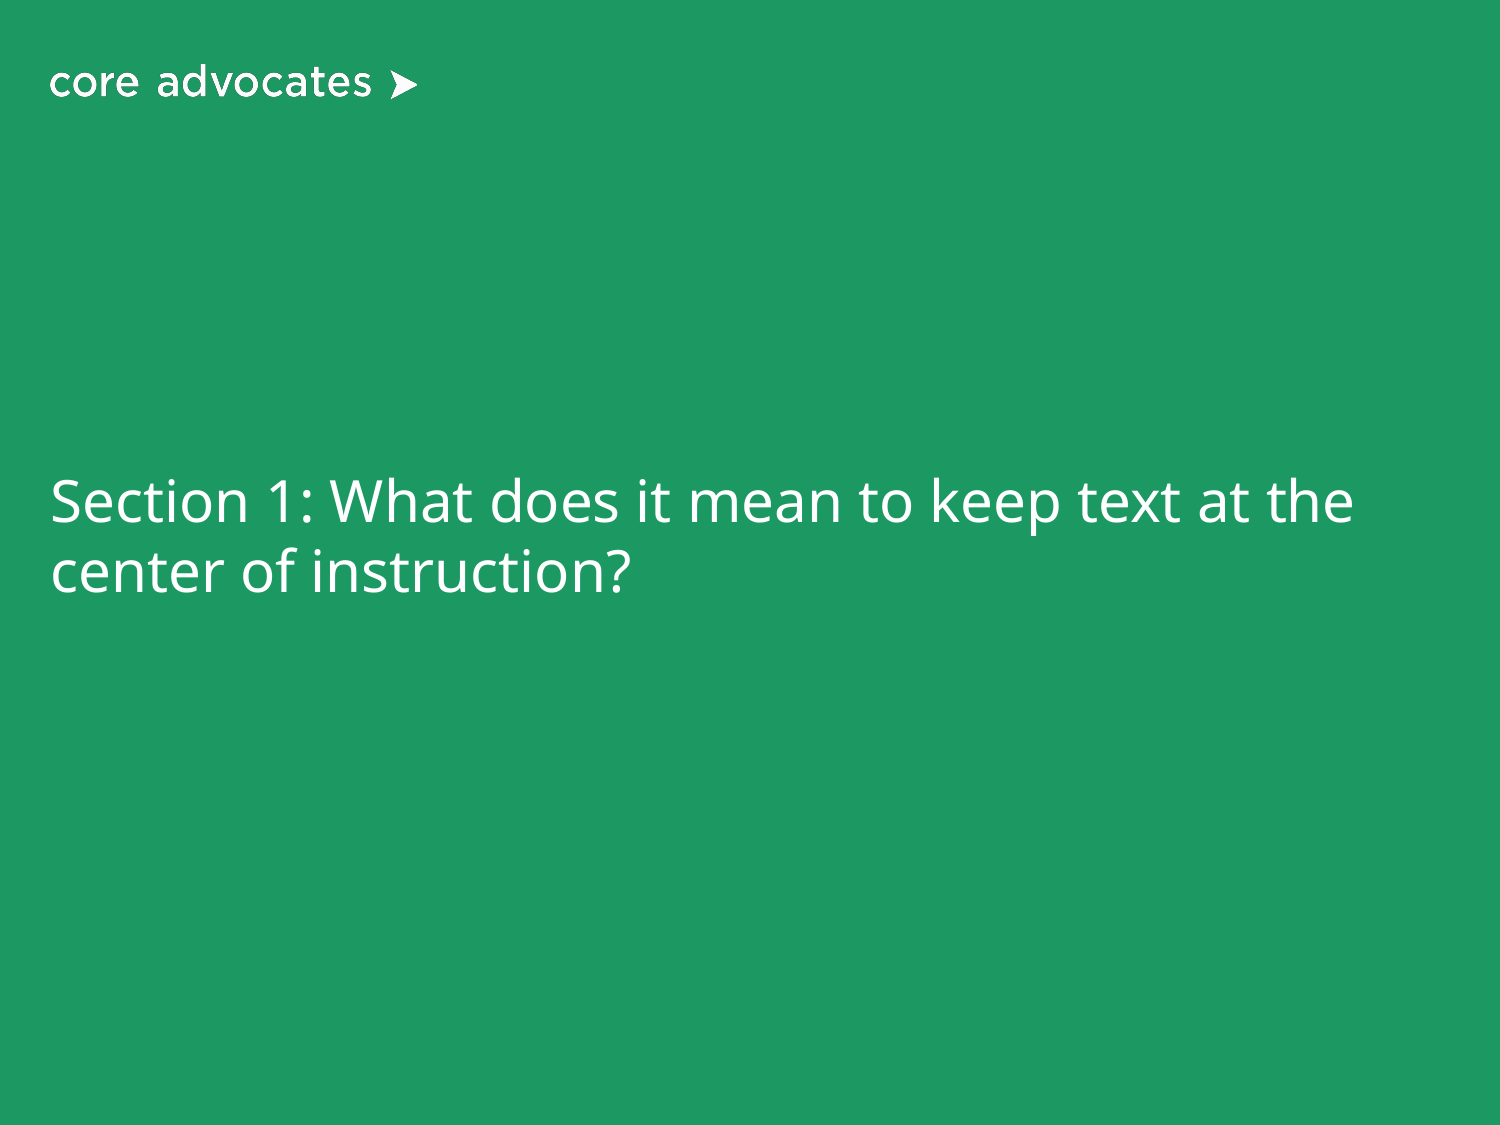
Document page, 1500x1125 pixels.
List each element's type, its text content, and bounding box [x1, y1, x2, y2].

title Section 1: What does it mean to keep text at the center of instruction? [35, 396, 1450, 672]
picture [50, 64, 417, 99]
